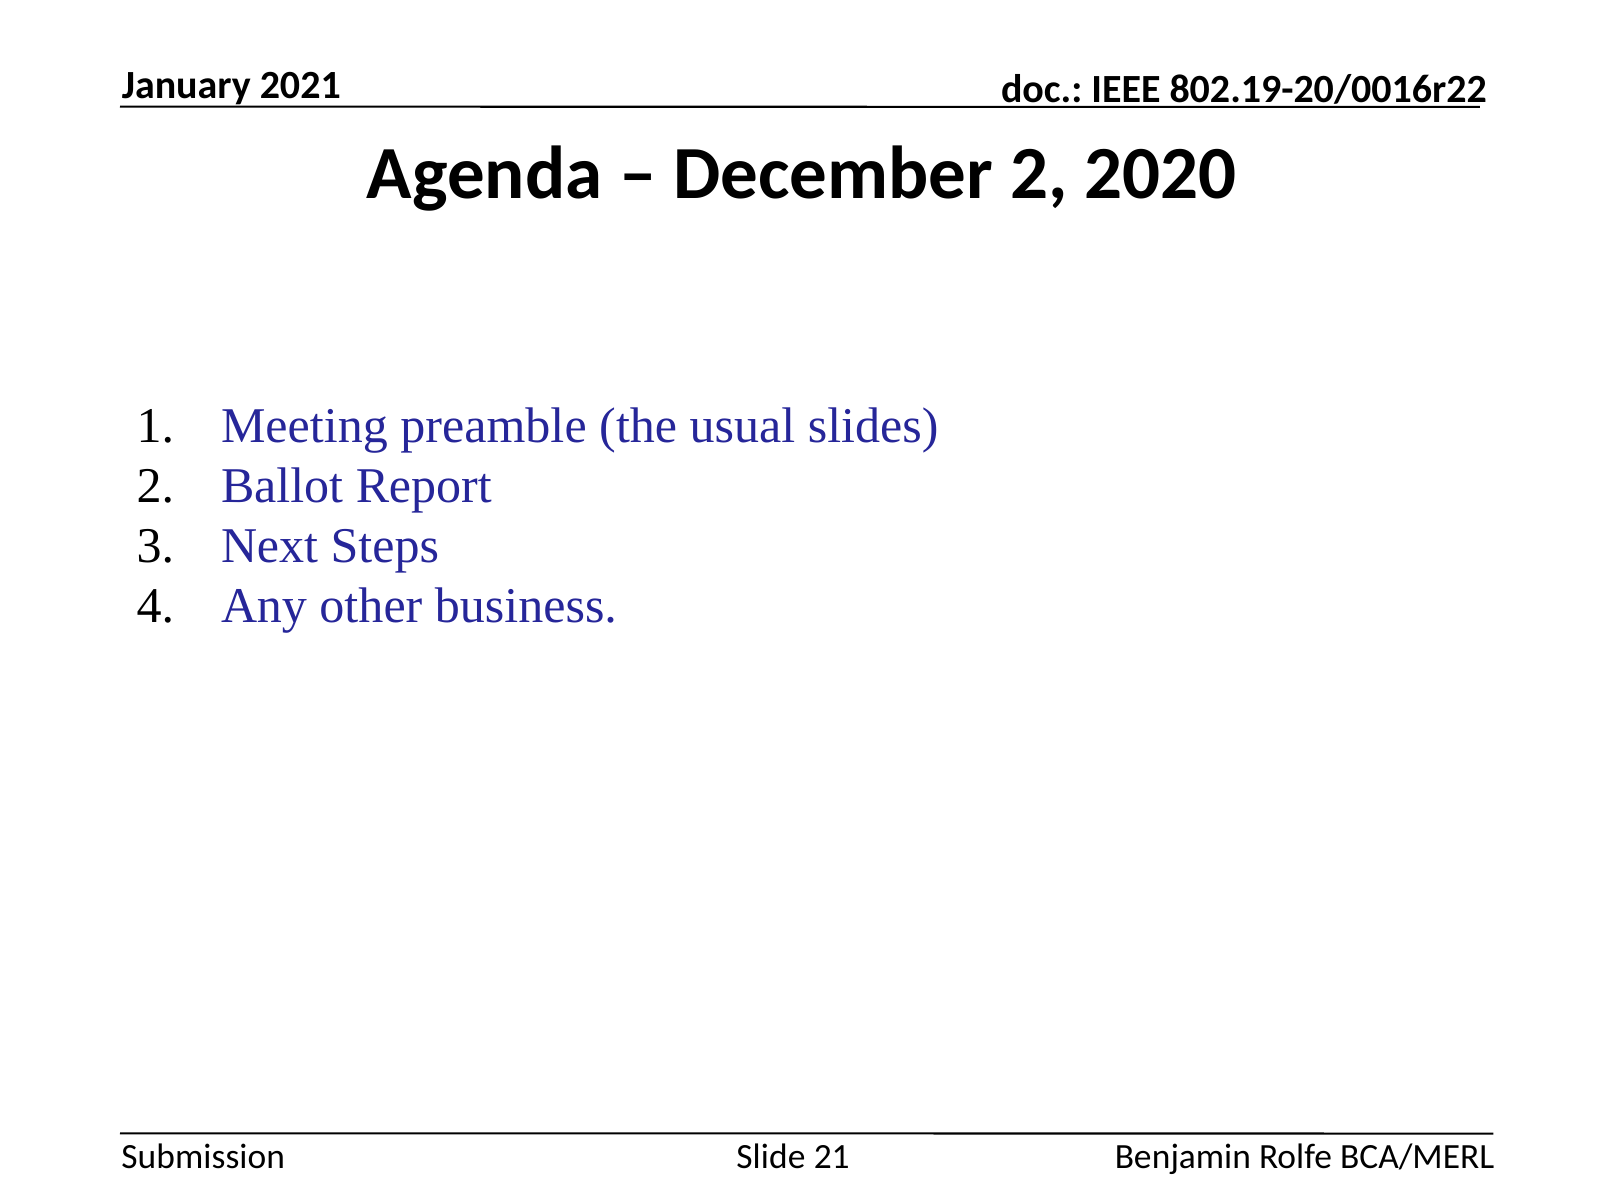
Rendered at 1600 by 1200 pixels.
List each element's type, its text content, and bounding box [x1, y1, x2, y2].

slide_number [121, 58, 451, 107]
footer Benjamin Rolfe BCA/MERL [937, 1132, 1495, 1174]
text_box Meeting preamble (the usual slides) Ballot Report Next Steps Any other business. [121, 324, 1513, 700]
title Agenda – December 2, 2020 [121, 109, 1482, 228]
slide_number Slide 21 [733, 1132, 854, 1197]
